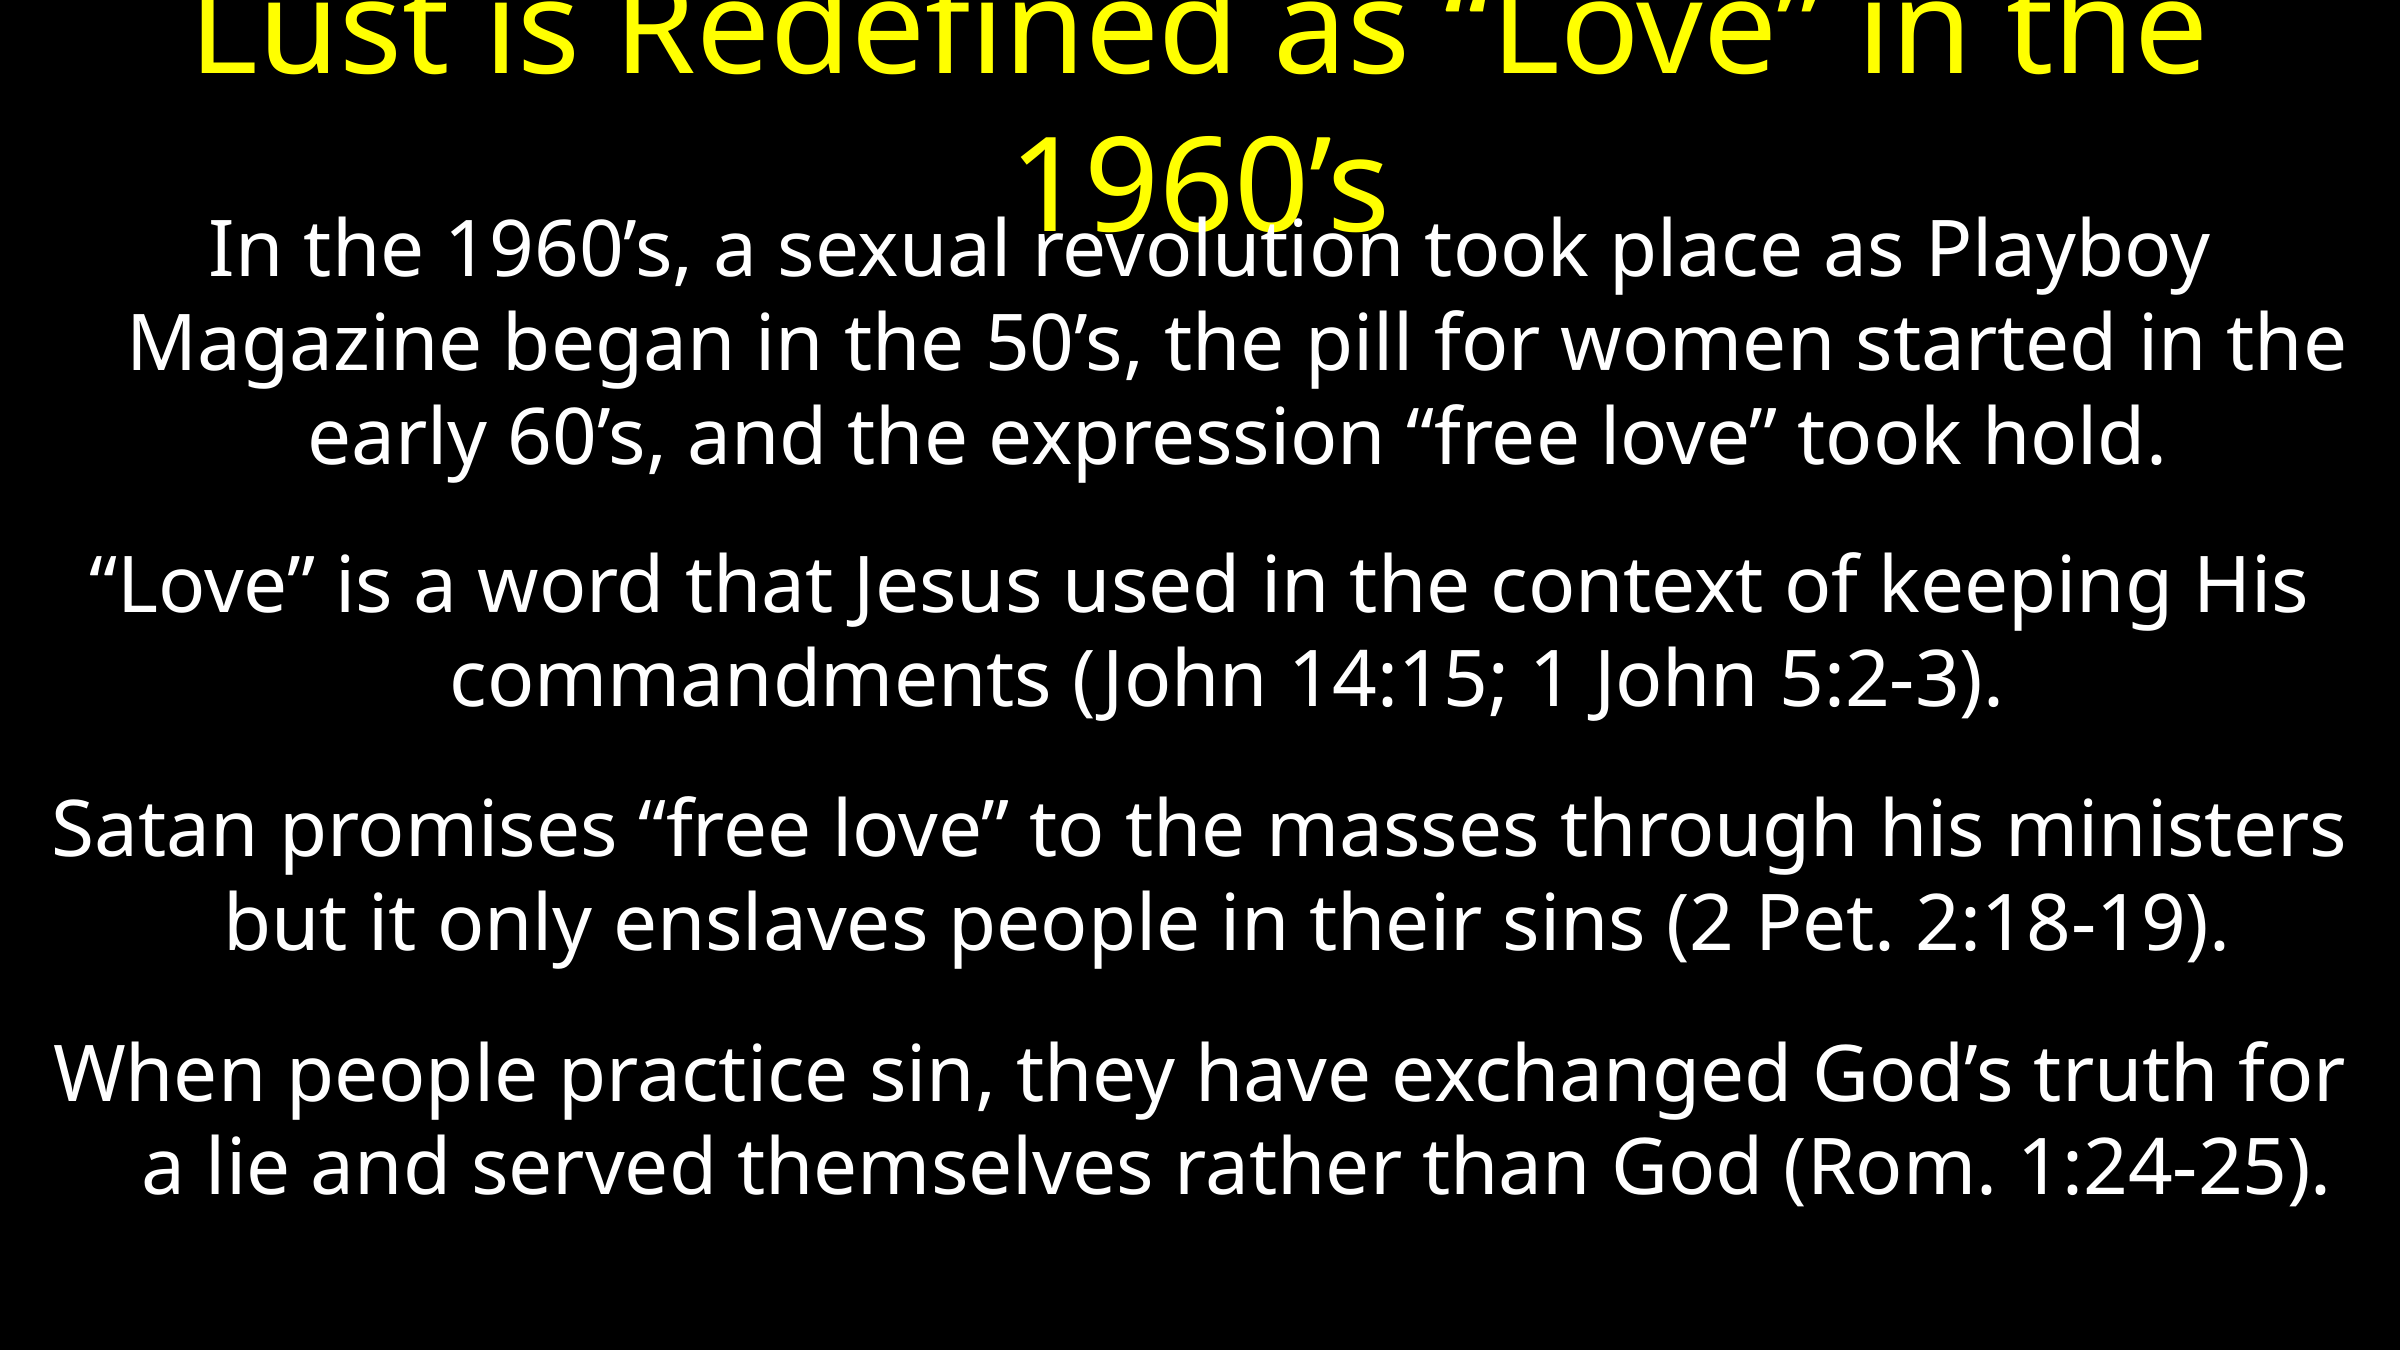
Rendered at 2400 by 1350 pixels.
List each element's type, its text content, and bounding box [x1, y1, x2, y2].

title Lust is Redefined as “Love” in the 1960’s [0, 0, 2400, 187]
list In the 1960’s, a sexual revolution took place as Playboy Magazine began in the 50’s, the pill for women started in the early 60’s, and the expression “free love” took hold. “Love” is a word that Jesus used in the context of keeping His commandments (John 14:15; 1 John 5:2-3). Satan promises “free love” to the masses through his ministers but it only enslaves people in their sins (2 Pet. 2:18-19). When people practice sin, they have exchanged God’s truth for a lie and served themselves rather than God (Rom. 1:24-25). [0, 187, 2400, 1350]
